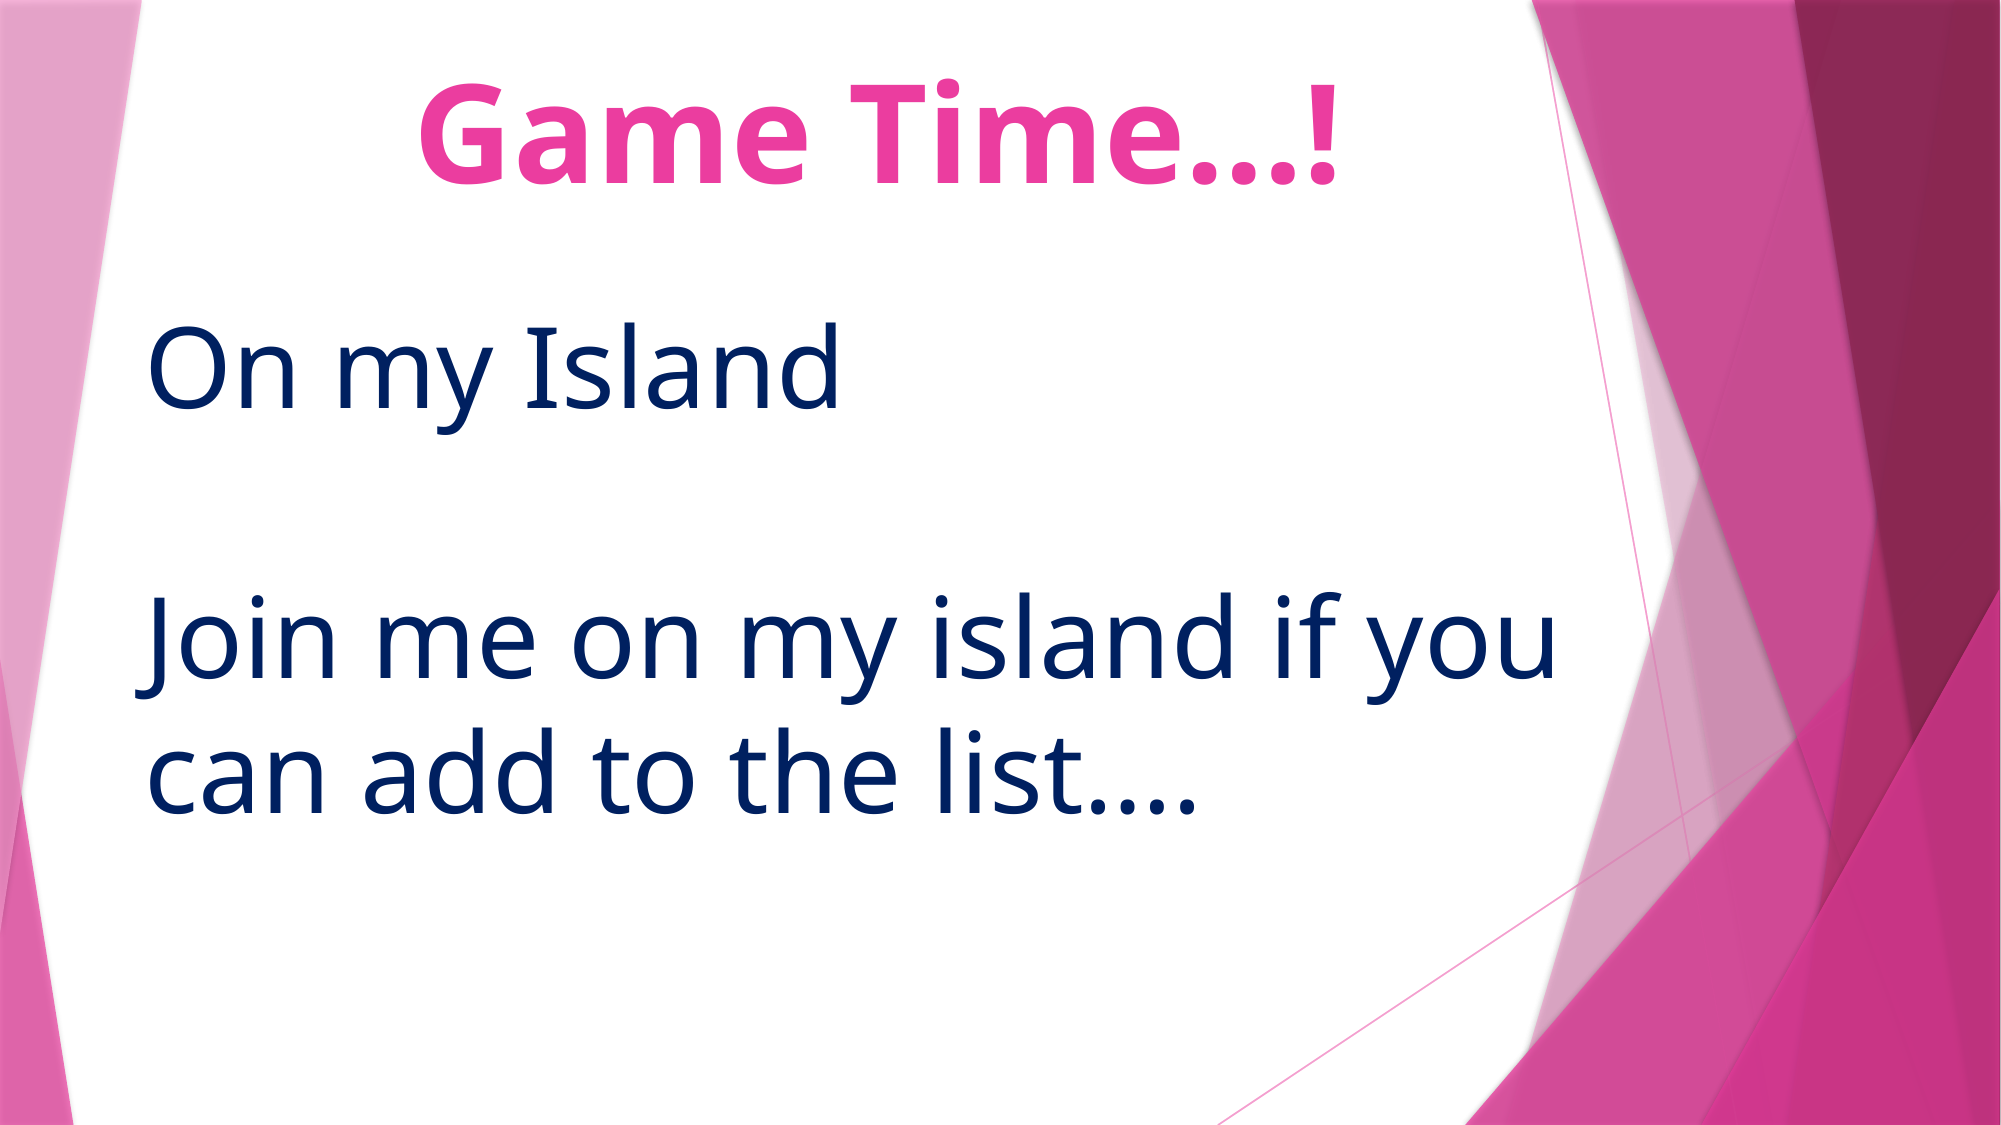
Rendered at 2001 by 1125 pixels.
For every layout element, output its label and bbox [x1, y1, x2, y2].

text_box [0, 0, 2000, 1125]
